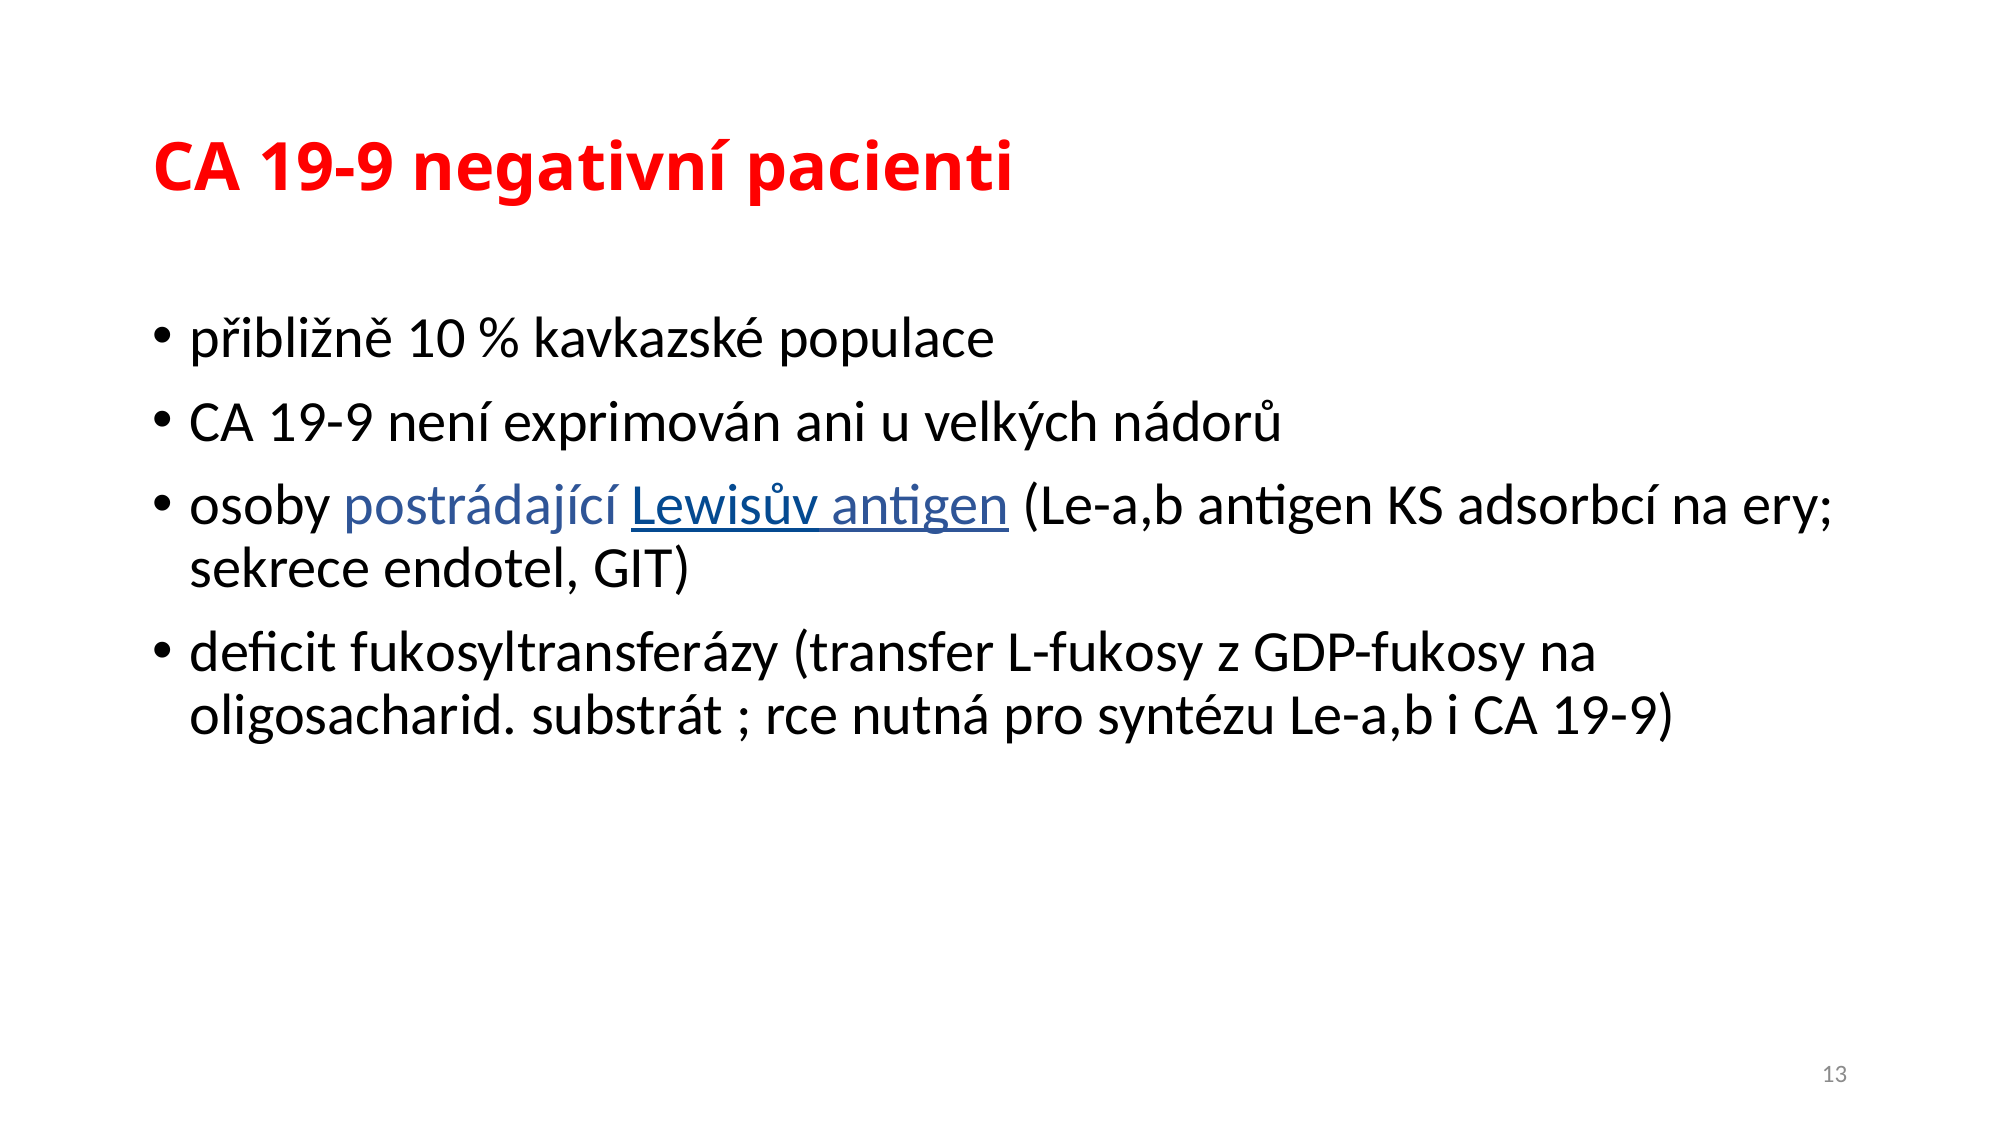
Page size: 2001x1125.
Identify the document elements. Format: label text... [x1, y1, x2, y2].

list přibližně 10 % kavkazské populace CA 19-9 není exprimován ani u velkých nádorů osoby postrádající Lewisův antigen (Le-a,b antigen KS adsorbcí na ery; sekrece endotel, GIT) deficit fukosyltransferázy (transfer L-fukosy z GDP-fukosy na oligosacharid. substrát ; rce nutná pro syntézu Le-a,b i CA 19-9) [137, 299, 1863, 1014]
title CA 19-9 negativní pacienti [137, 59, 1863, 278]
slide_number 13 [1412, 1042, 1863, 1103]
